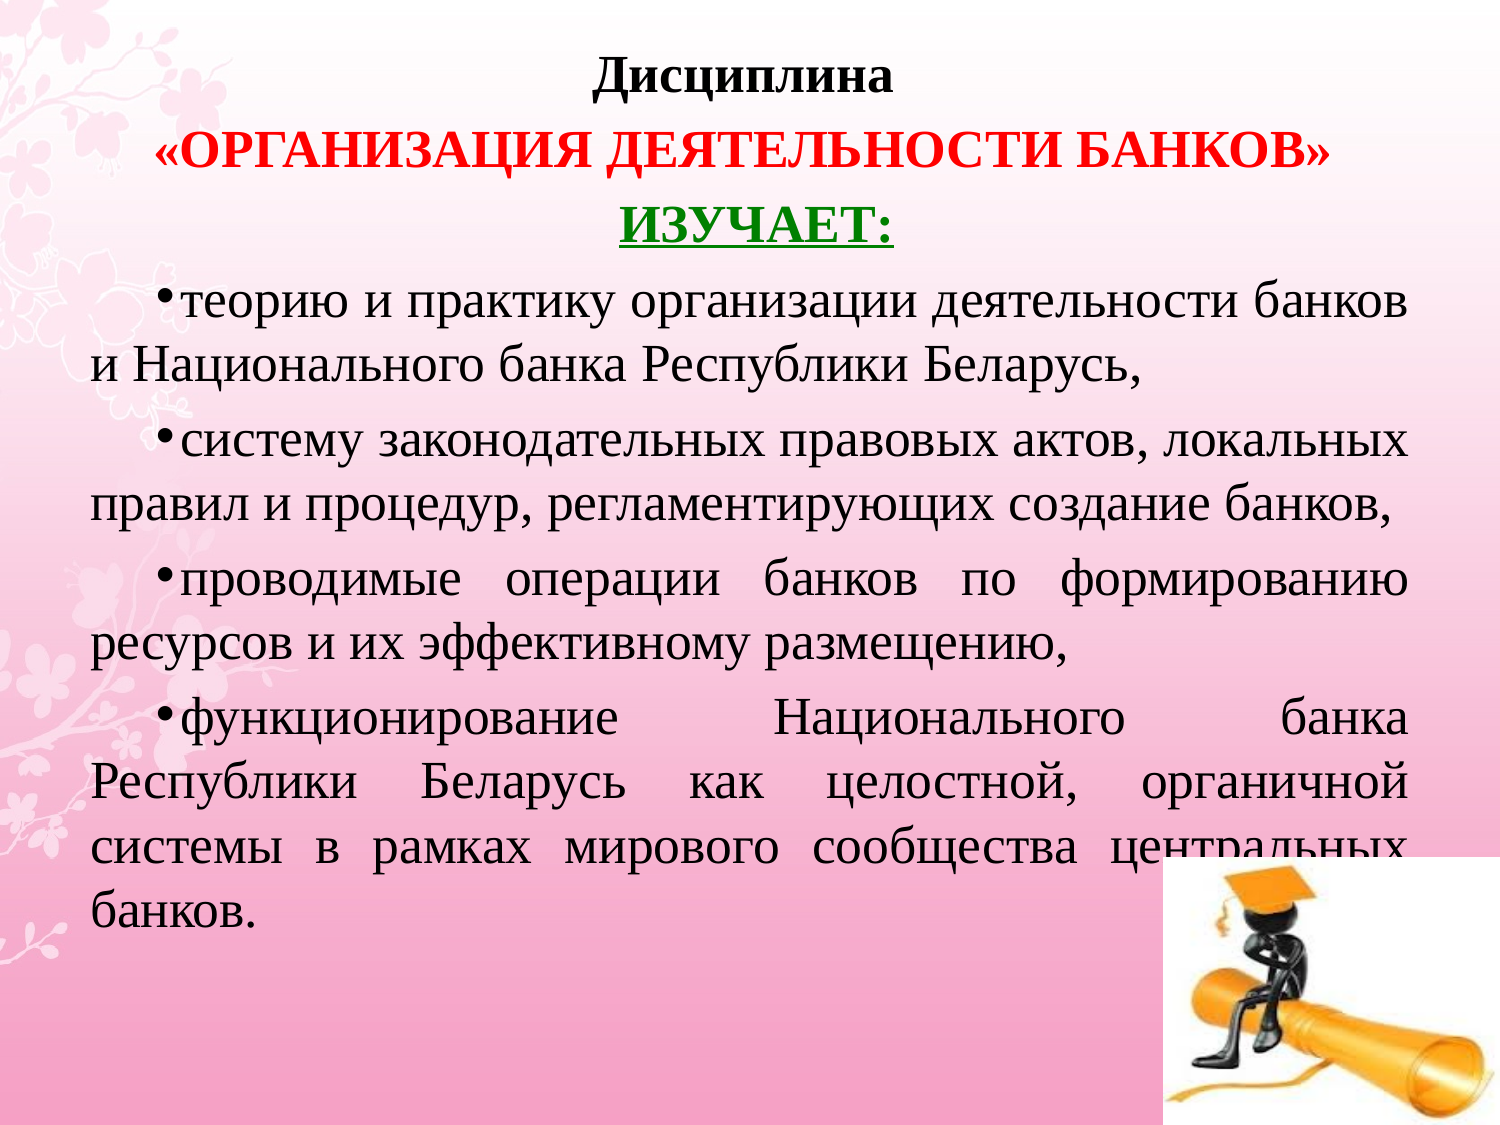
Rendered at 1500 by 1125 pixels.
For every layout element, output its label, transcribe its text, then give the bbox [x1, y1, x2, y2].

picture [0, 0, 1500, 1125]
list Дисциплина «Организация деятельности банков» изучает: теорию и практику организации деятельности банков и Национального банка Республики Беларусь, систему законодательных правовых актов, локальных правил и процедур, регламентирующих создание банков, проводимые операции банков по формированию ресурсов и их эффективному размещению, функционирование Национального банка Республики Беларусь как целостной, органичной системы в рамках мирового сообщества центральных банков. [74, 30, 1426, 1006]
